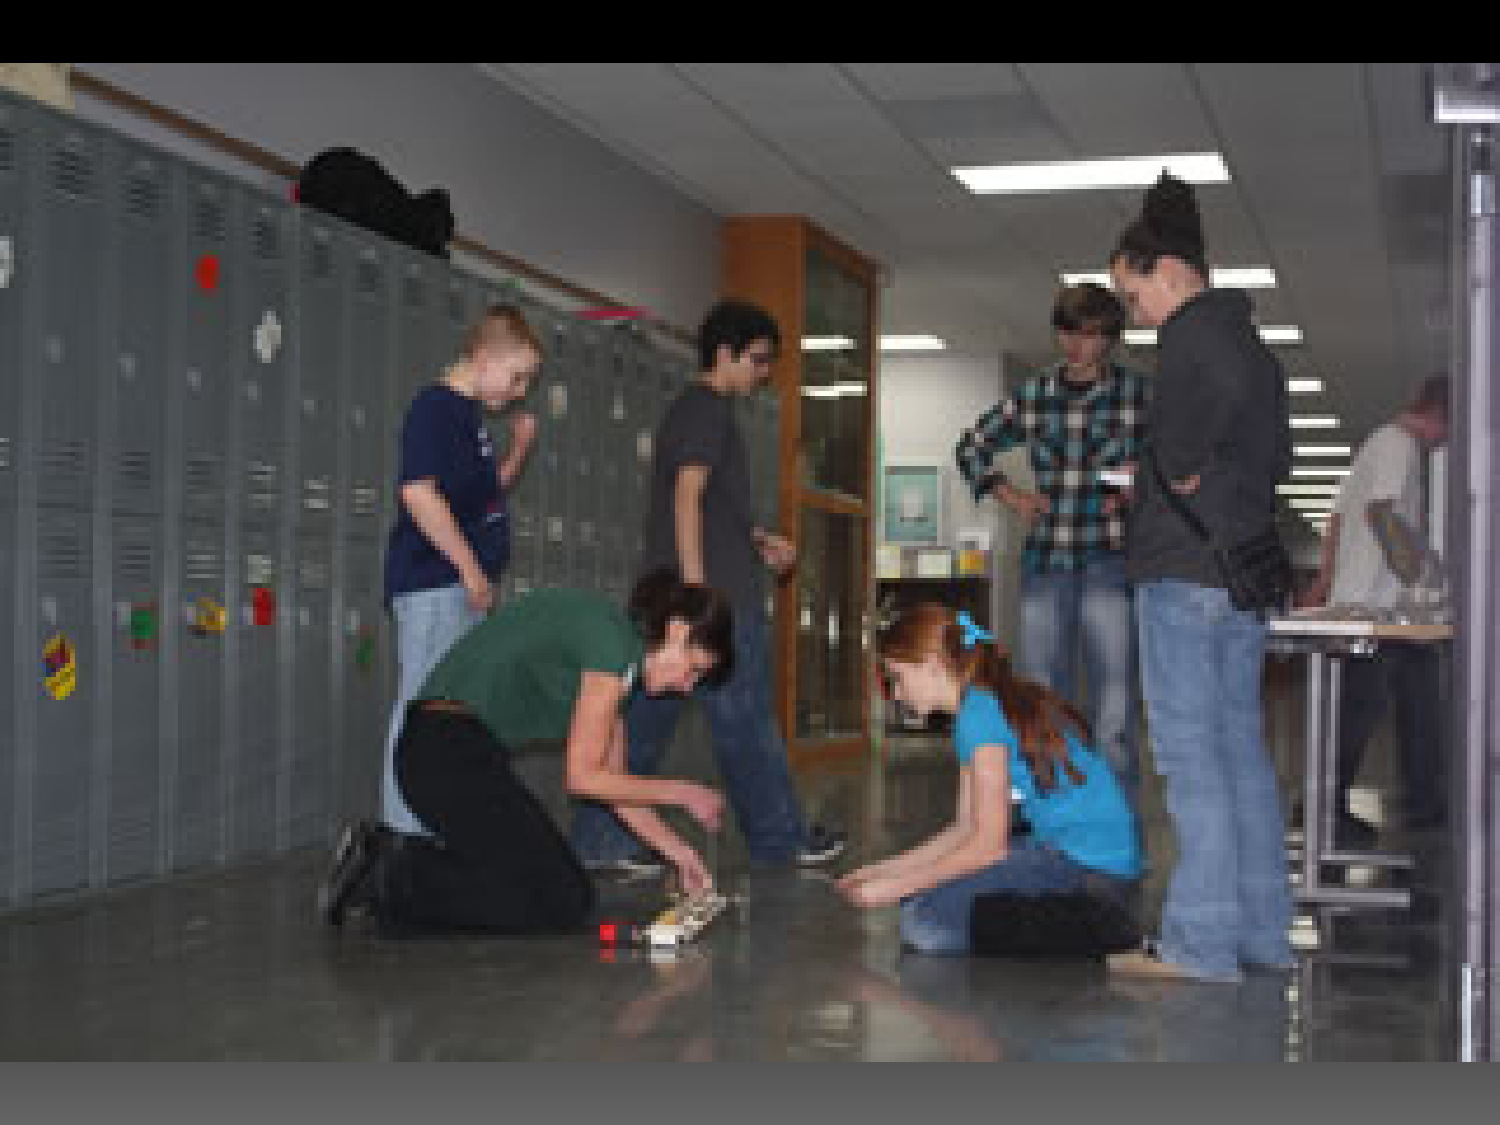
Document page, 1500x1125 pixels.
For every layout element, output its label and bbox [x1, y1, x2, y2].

picture [0, 62, 1500, 1063]
